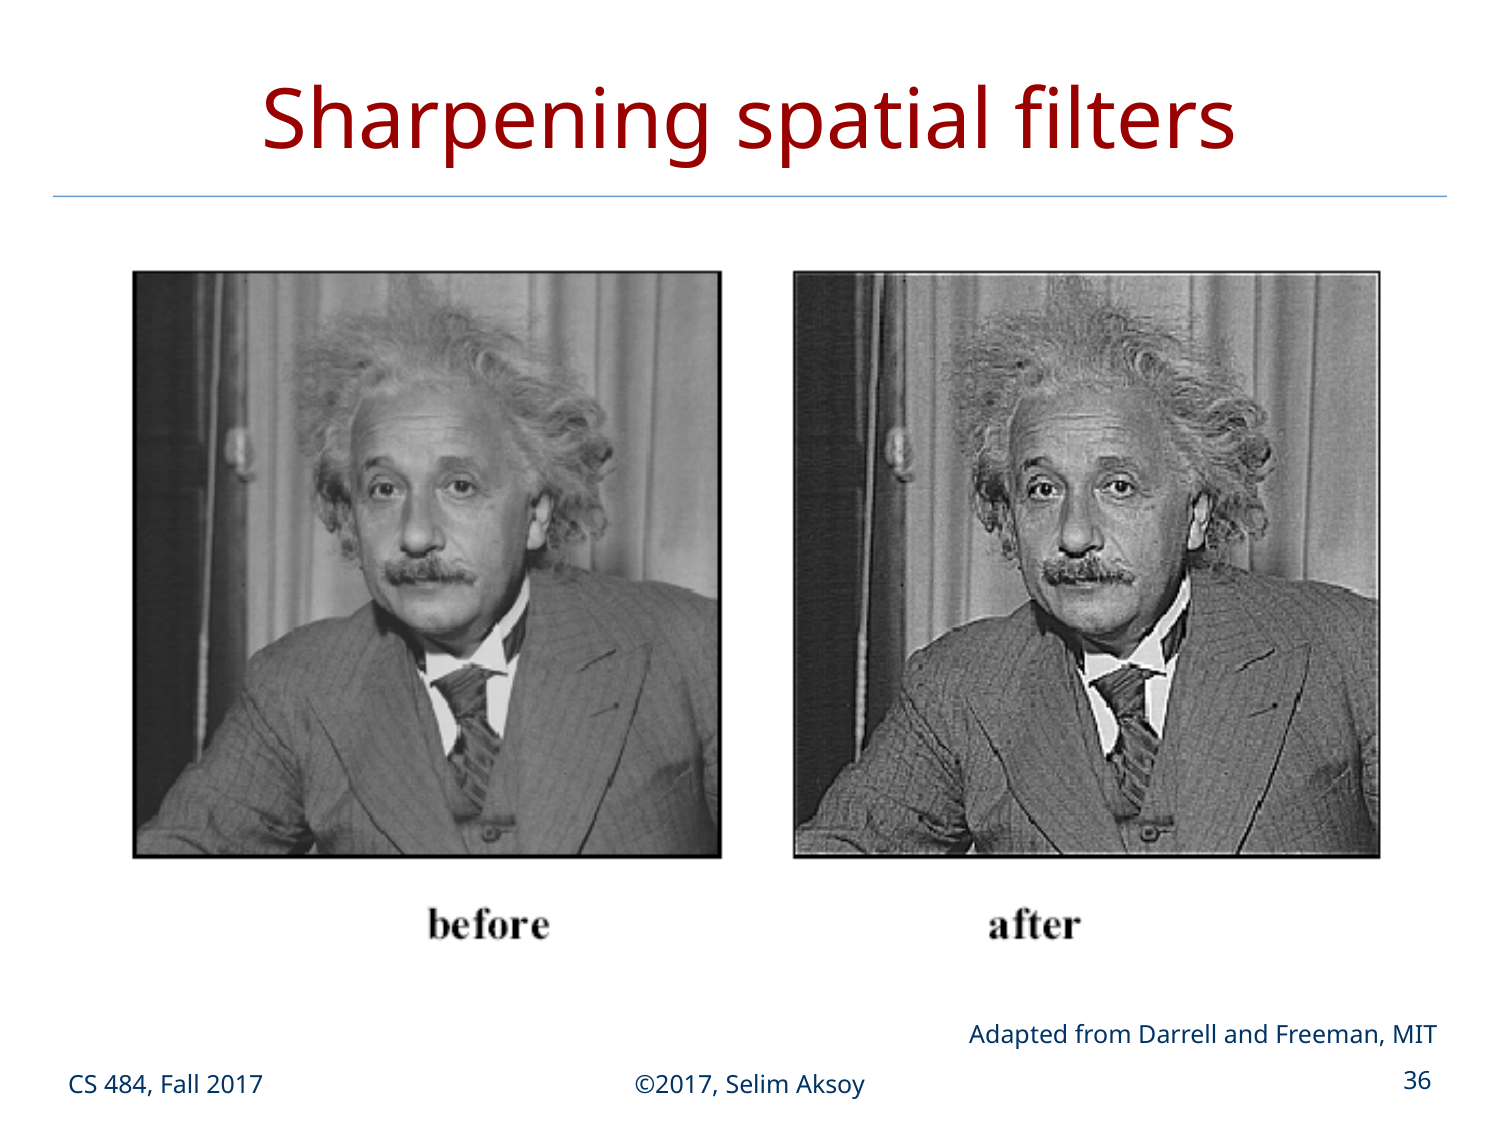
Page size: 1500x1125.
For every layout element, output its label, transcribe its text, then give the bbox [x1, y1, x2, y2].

slide_number CS 484, Fall 2017 [52, 1052, 366, 1107]
text_box Adapted from Darrell and Freeman, MIT [890, 1011, 1453, 1057]
picture [108, 255, 1391, 960]
footer ©2017, Selim Aksoy [511, 1052, 988, 1107]
title Sharpening spatial filters [53, 31, 1447, 173]
slide_number 36 [1134, 1057, 1448, 1107]
